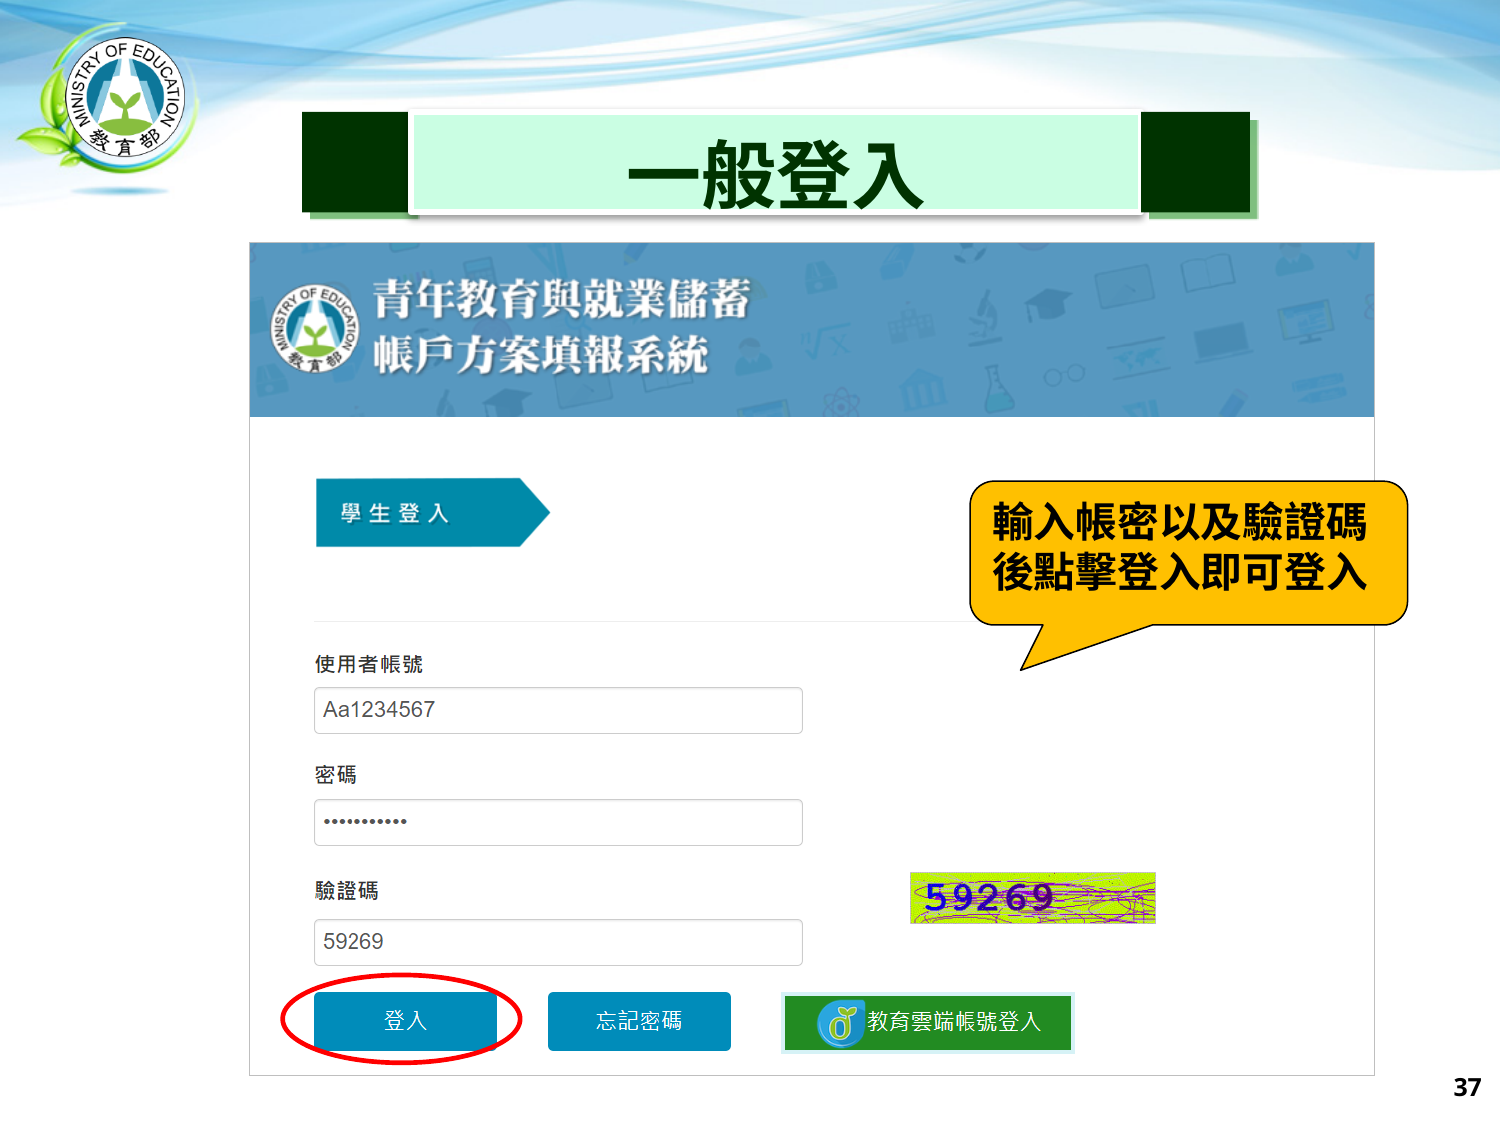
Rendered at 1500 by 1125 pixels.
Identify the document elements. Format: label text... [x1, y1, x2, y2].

slide_number 37 [1146, 1063, 1498, 1117]
text_box [1141, 111, 1250, 213]
text_box 一般登入 [408, 109, 1144, 215]
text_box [249, 241, 1408, 1076]
text_box [302, 111, 405, 213]
picture [0, 0, 1500, 1125]
